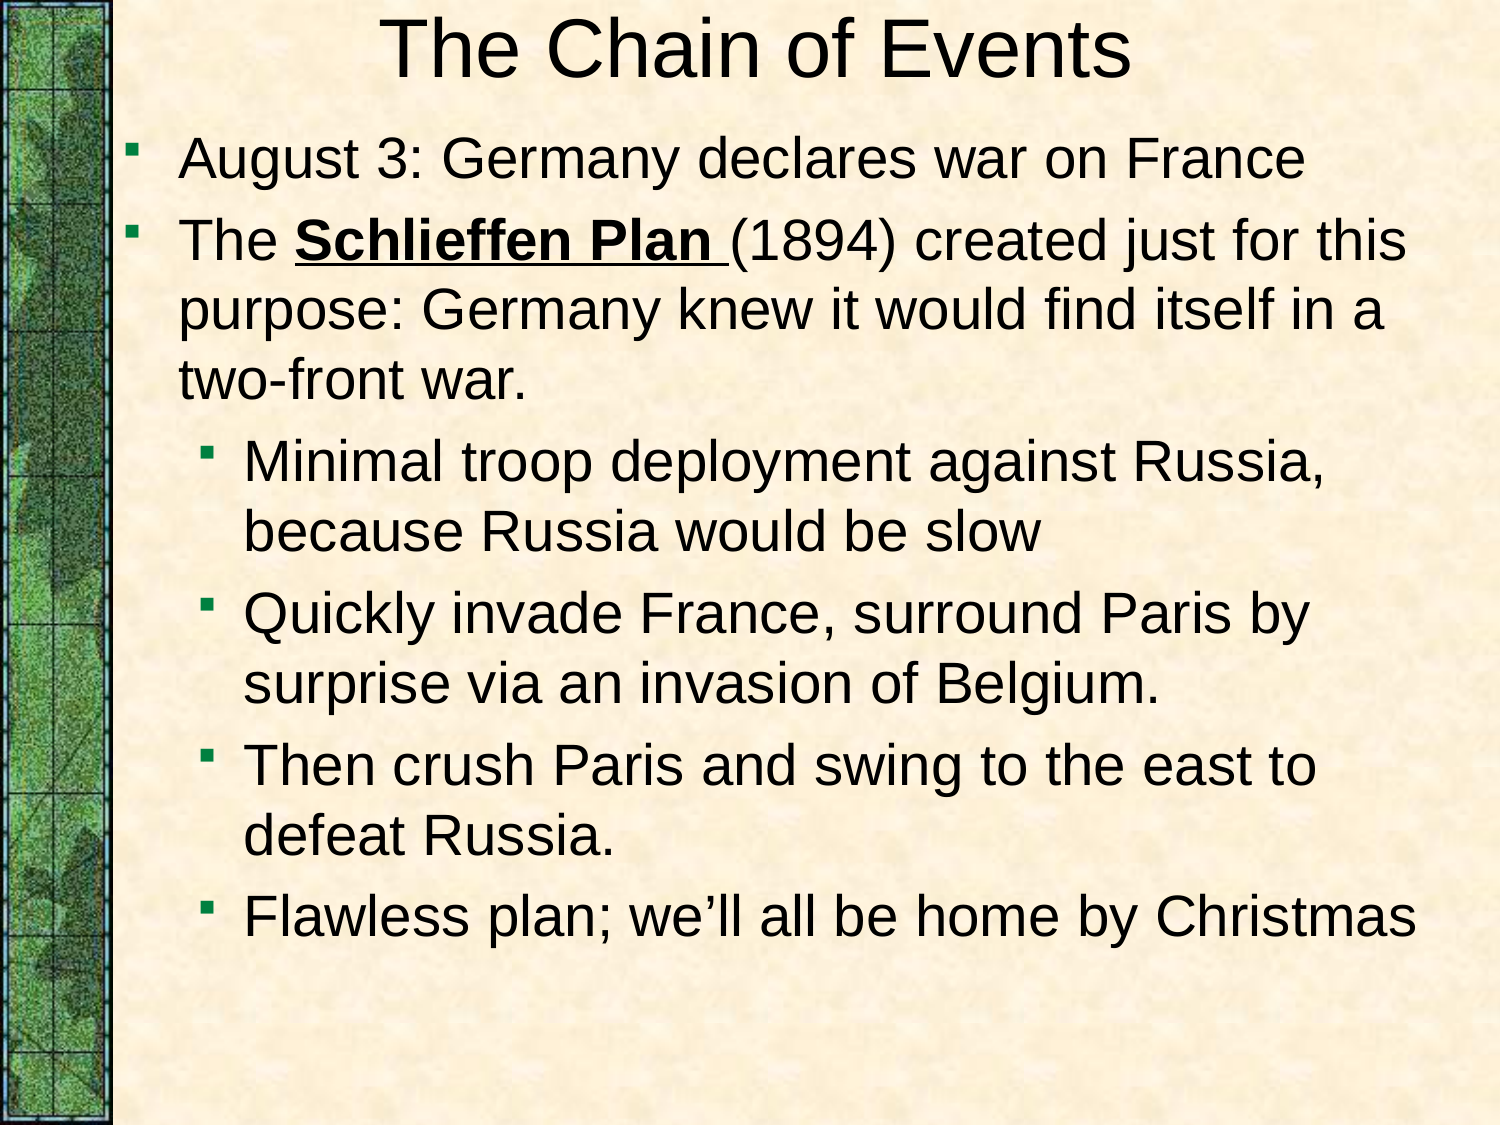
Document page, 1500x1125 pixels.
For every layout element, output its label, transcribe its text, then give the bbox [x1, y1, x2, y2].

title The Chain of Events [12, 12, 1500, 75]
picture [0, 0, 1500, 1125]
list August 3: Germany declares war on France The Schlieffen Plan (1894) created just for this purpose: Germany knew it would find itself in a two-front war. Minimal troop deployment against Russia, because Russia would be slow Quickly invade France, surround Paris by surprise via an invasion of Belgium. Then crush Paris and swing to the east to defeat Russia. Flawless plan; we’ll all be home by Christmas [107, 112, 1450, 1075]
